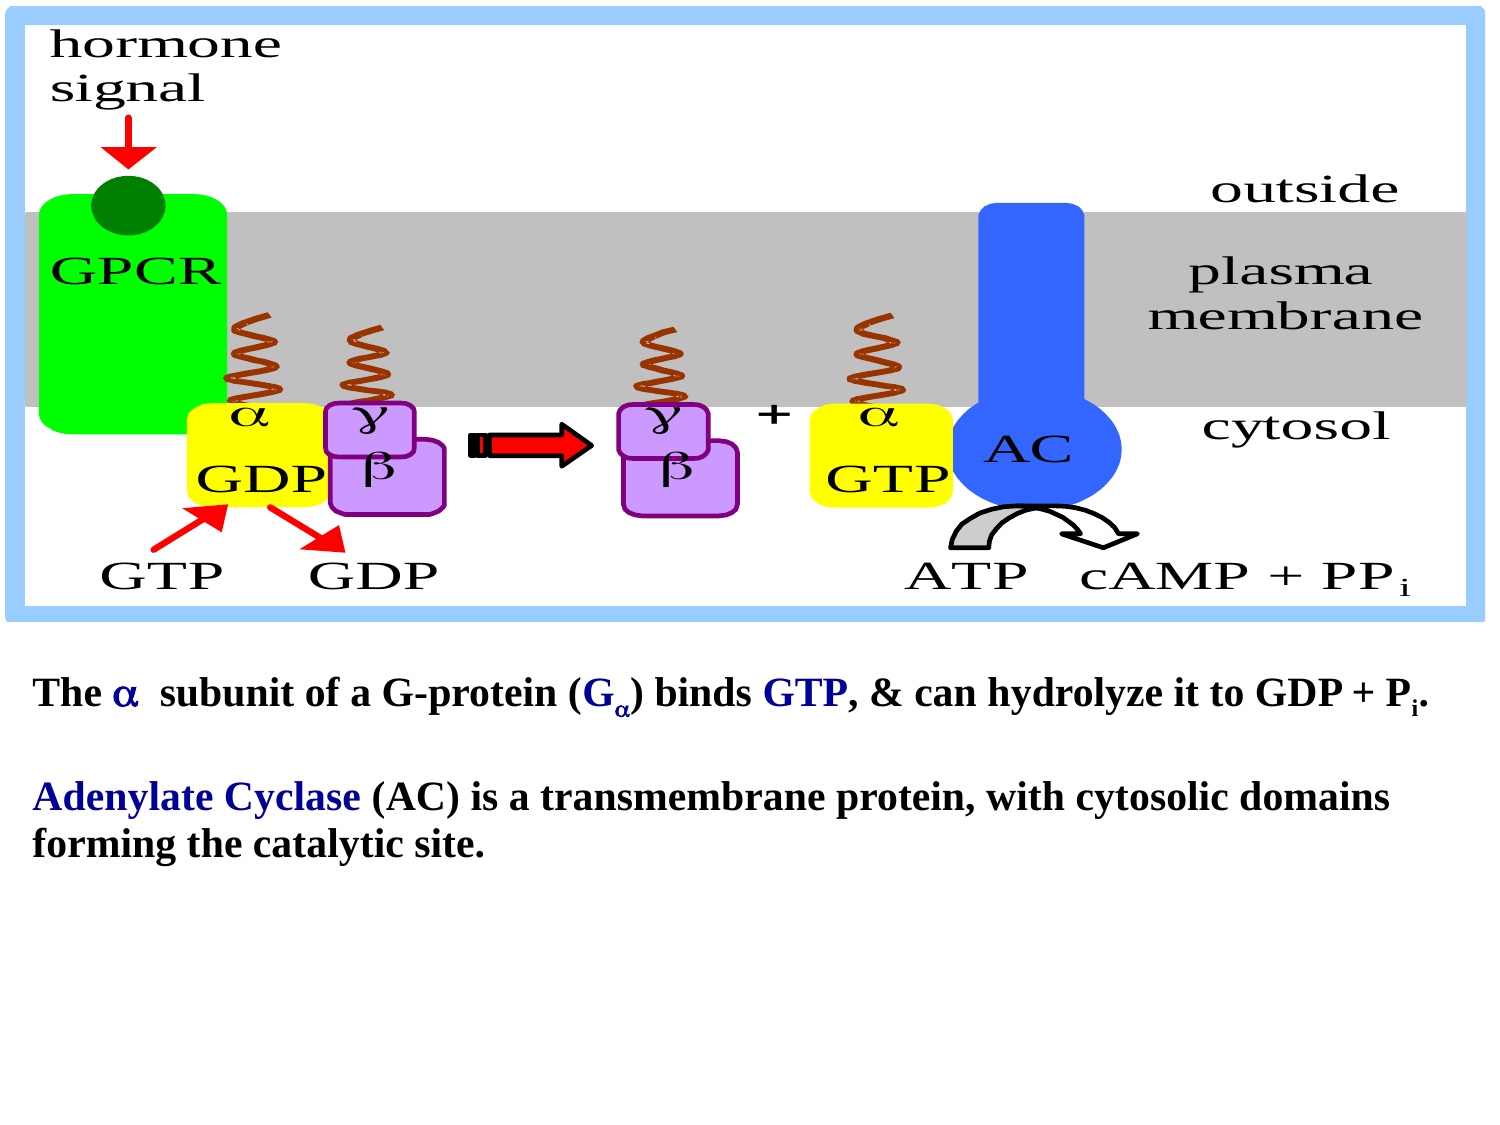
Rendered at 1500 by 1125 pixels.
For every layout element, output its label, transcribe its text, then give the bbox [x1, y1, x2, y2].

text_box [0, 5, 1486, 622]
text_box The a subunit of a G-protein (Ga) binds GTP, & can hydrolyze it to GDP + Pi. [17, 657, 1491, 764]
text_box Adenylate Cyclase (AC) is a transmembrane protein, with cytosolic domains forming the catalytic site. [17, 764, 1500, 1008]
